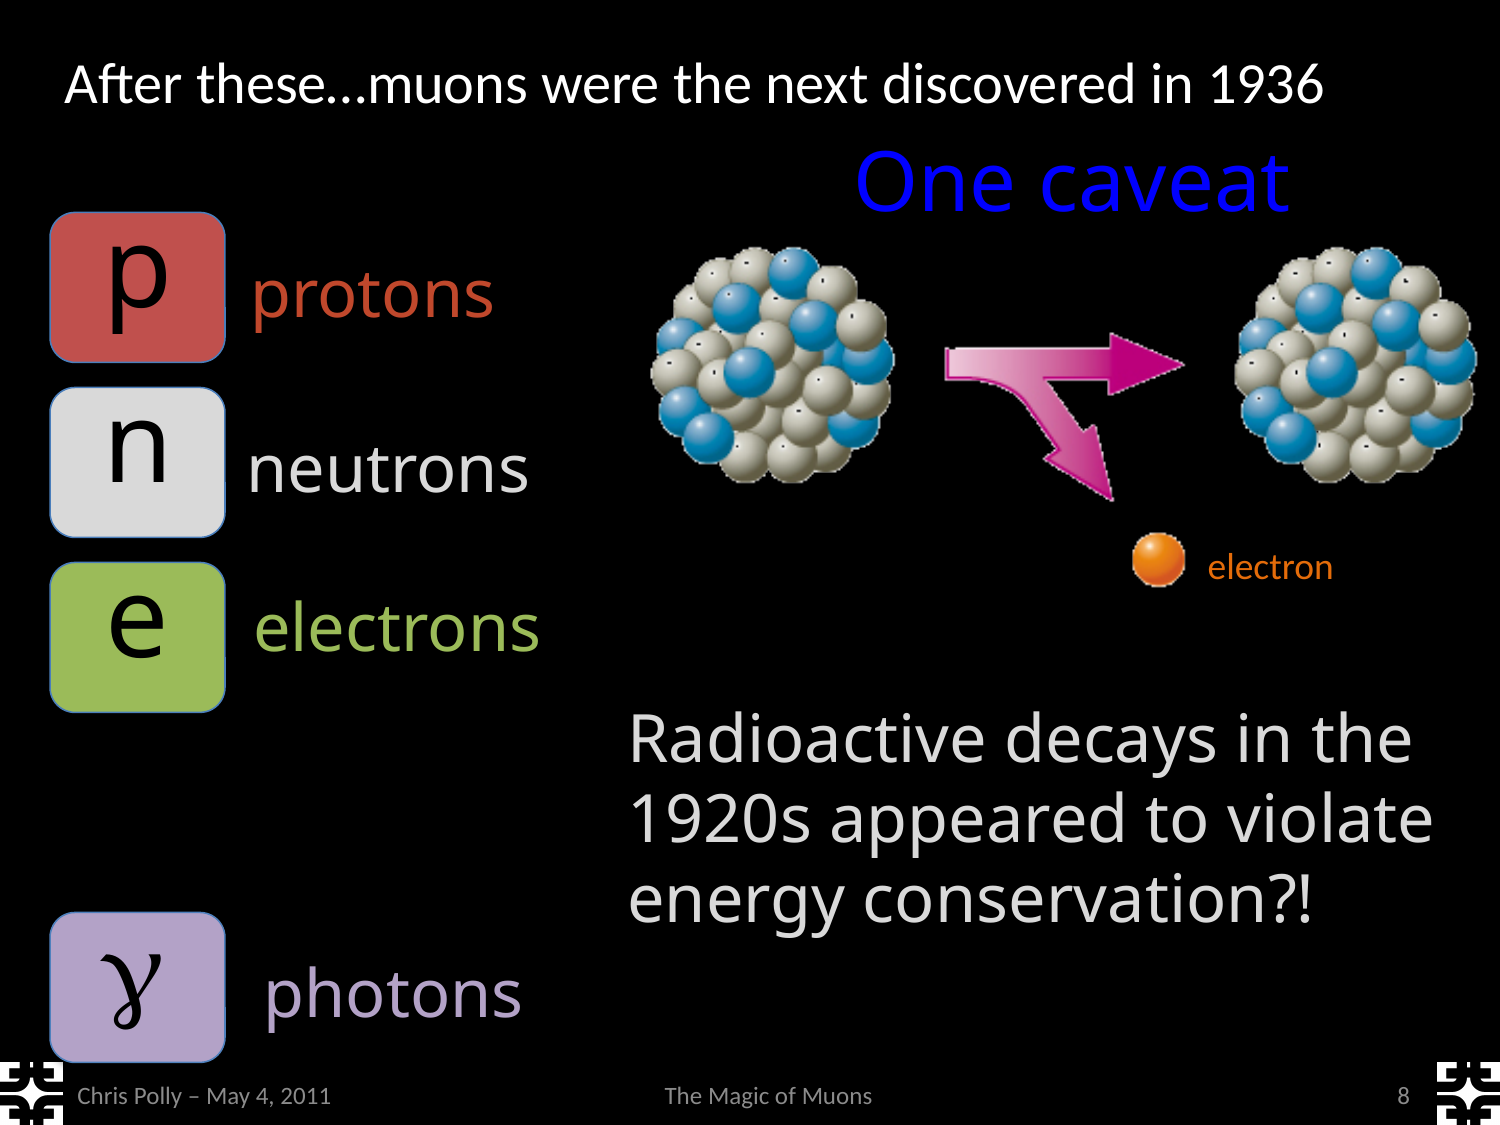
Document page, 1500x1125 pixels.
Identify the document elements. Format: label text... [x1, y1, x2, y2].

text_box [49, 887, 226, 1063]
picture [0, 1062, 63, 1125]
picture [1437, 1062, 1500, 1125]
footer The Magic of Muons [462, 1065, 1075, 1125]
text_box neutrons [231, 417, 546, 513]
text_box electrons [238, 576, 557, 672]
slide_number 8 [1187, 1065, 1425, 1125]
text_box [49, 187, 226, 713]
text_box After these…muons were the next discovered in 1936 [50, 37, 1450, 123]
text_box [612, 99, 1500, 947]
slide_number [62, 1065, 413, 1125]
text_box protons [235, 242, 511, 338]
text_box photons [248, 942, 725, 1038]
